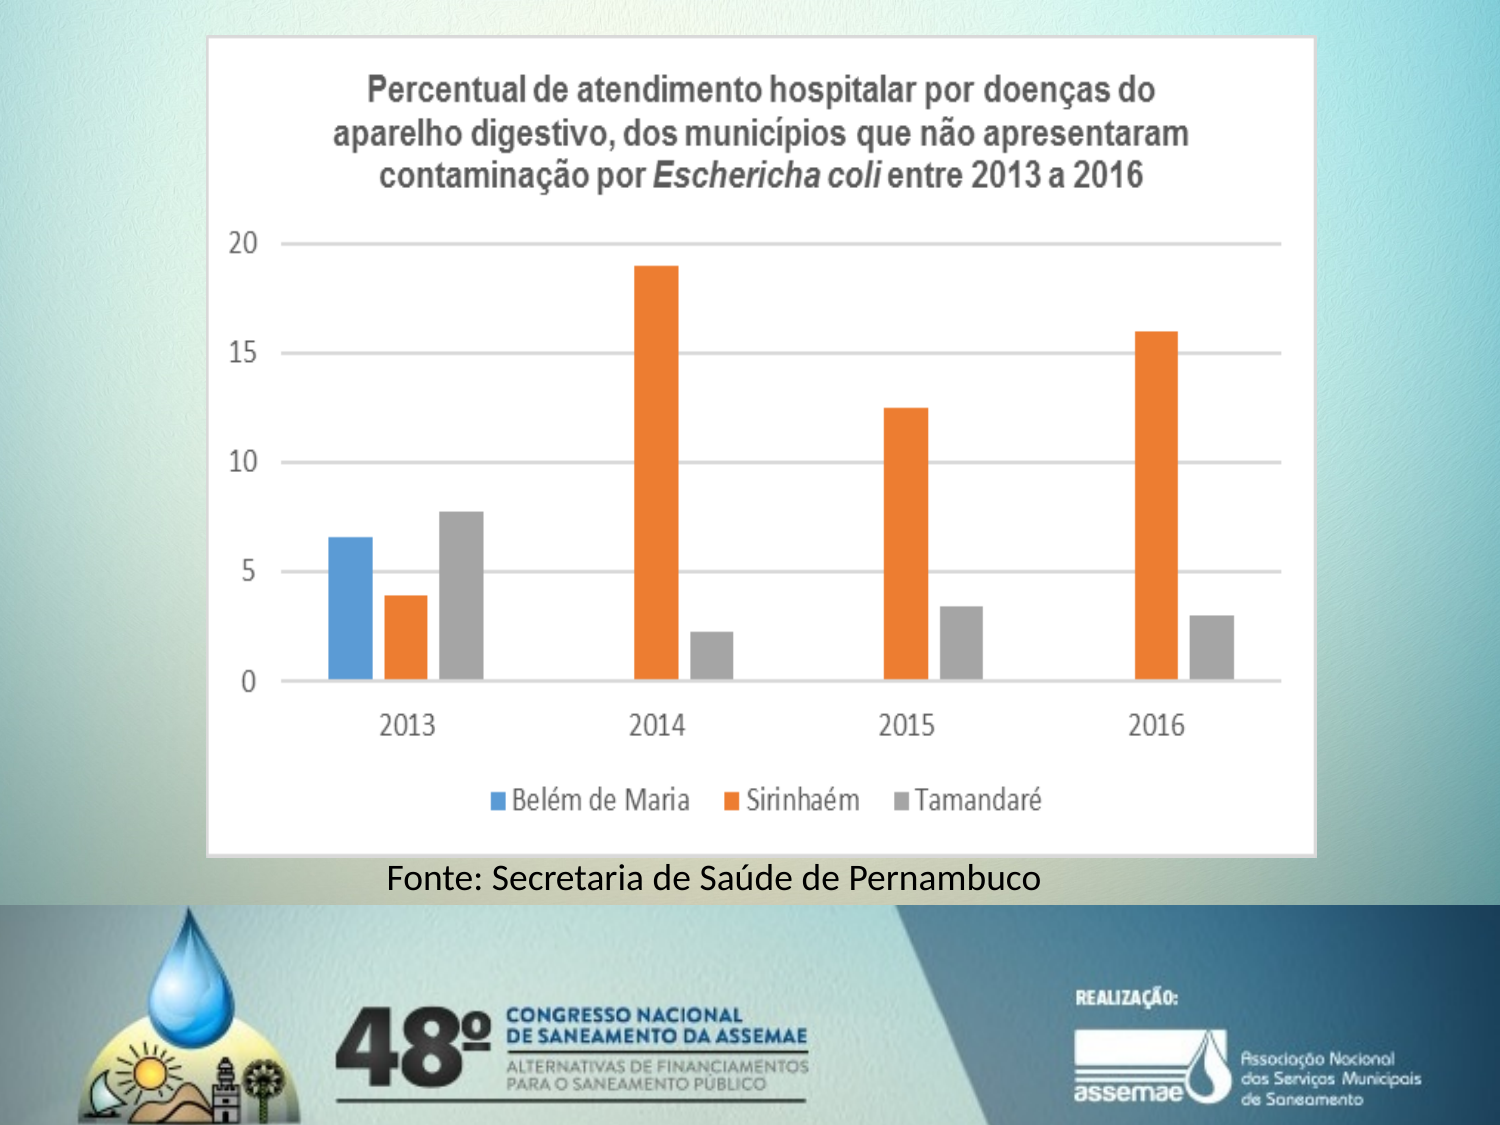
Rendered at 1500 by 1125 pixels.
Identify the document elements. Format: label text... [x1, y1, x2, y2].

picture [0, 0, 1500, 1125]
text_box Fonte: Secretaria de Saúde de Pernambuco [371, 845, 1365, 951]
